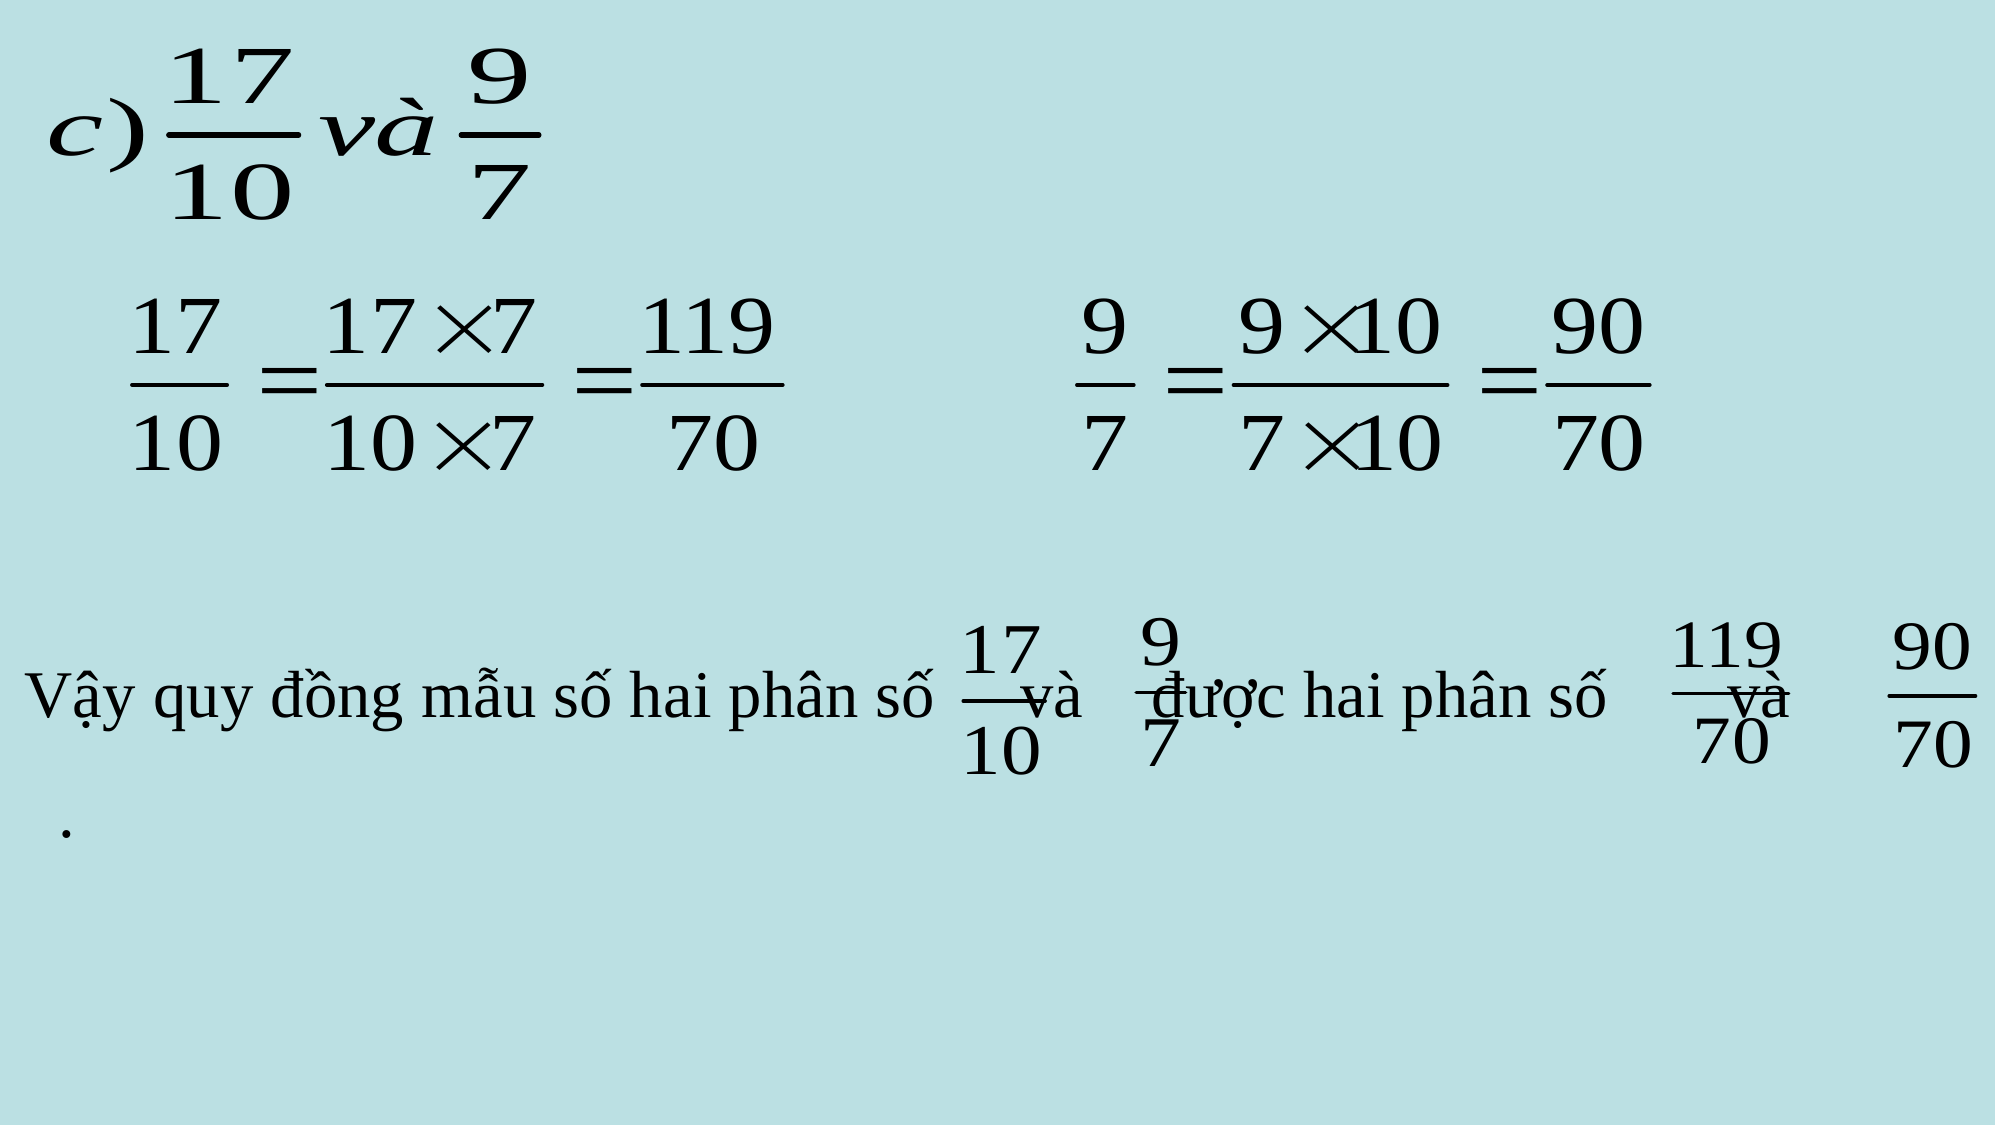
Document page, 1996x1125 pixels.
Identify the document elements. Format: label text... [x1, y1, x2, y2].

text_box Vậy quy đồng mẫu số hai phân số và được hai phân số và . [9, 603, 1879, 858]
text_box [1659, 603, 1803, 779]
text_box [1875, 603, 1996, 783]
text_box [28, 24, 565, 239]
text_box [949, 605, 1065, 791]
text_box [116, 274, 806, 489]
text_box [1122, 597, 1205, 782]
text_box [1060, 274, 1673, 489]
